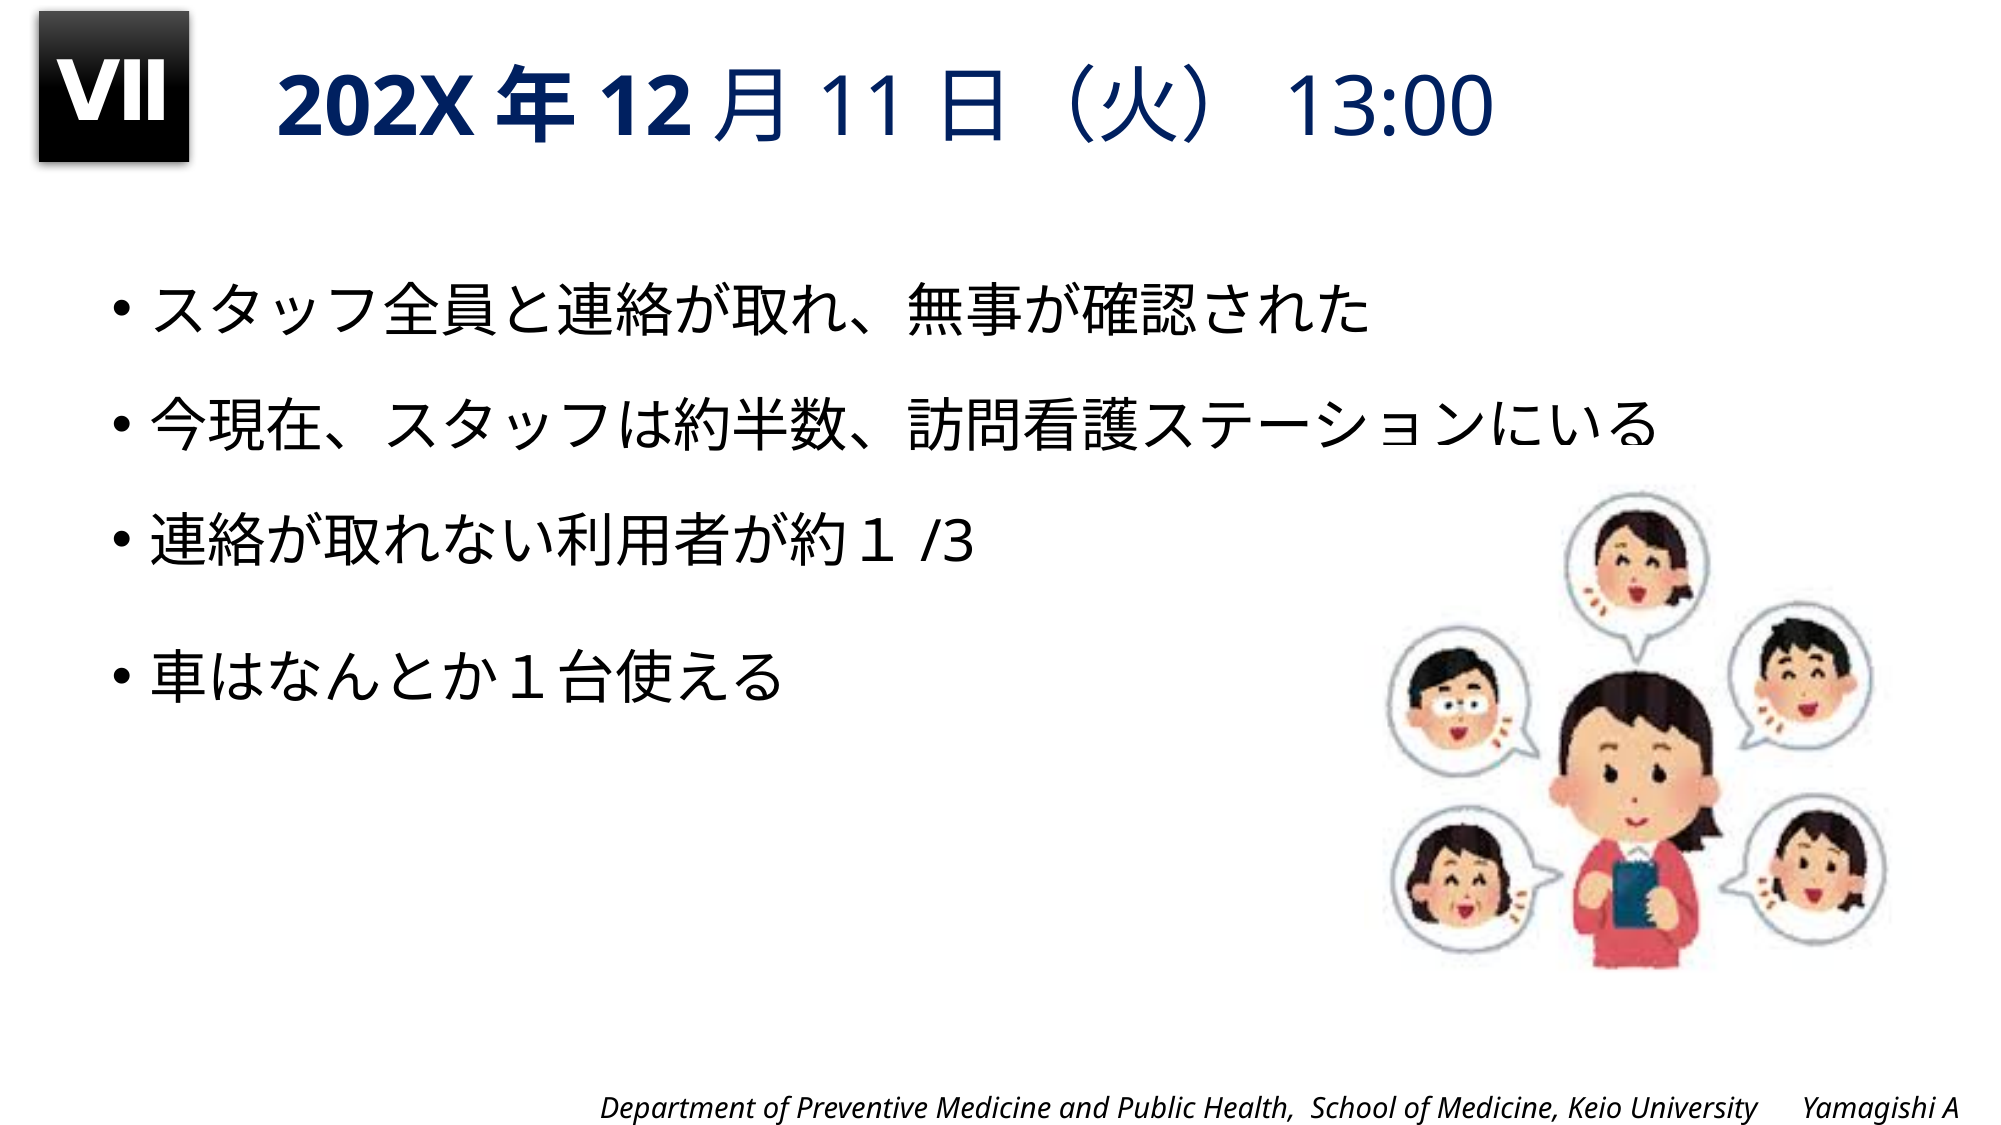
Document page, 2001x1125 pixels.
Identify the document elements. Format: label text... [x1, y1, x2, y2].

title 202X年12月11日（火）13:00 [261, 0, 1987, 218]
text_box Department of Preventive Medicine and Public Health, School of Medicine, Keio University Yamagishi A [86, 1082, 1975, 1125]
list スタッフ全員と連絡が取れ、無事が確認された 今現在、スタッフは約半数、訪問看護ステーションにいる 連絡が取れない利用者が約１/3 車はなんとか１台使える [21, 230, 1987, 945]
text_box Ⅶ [39, 11, 190, 162]
picture [1364, 445, 1914, 1013]
